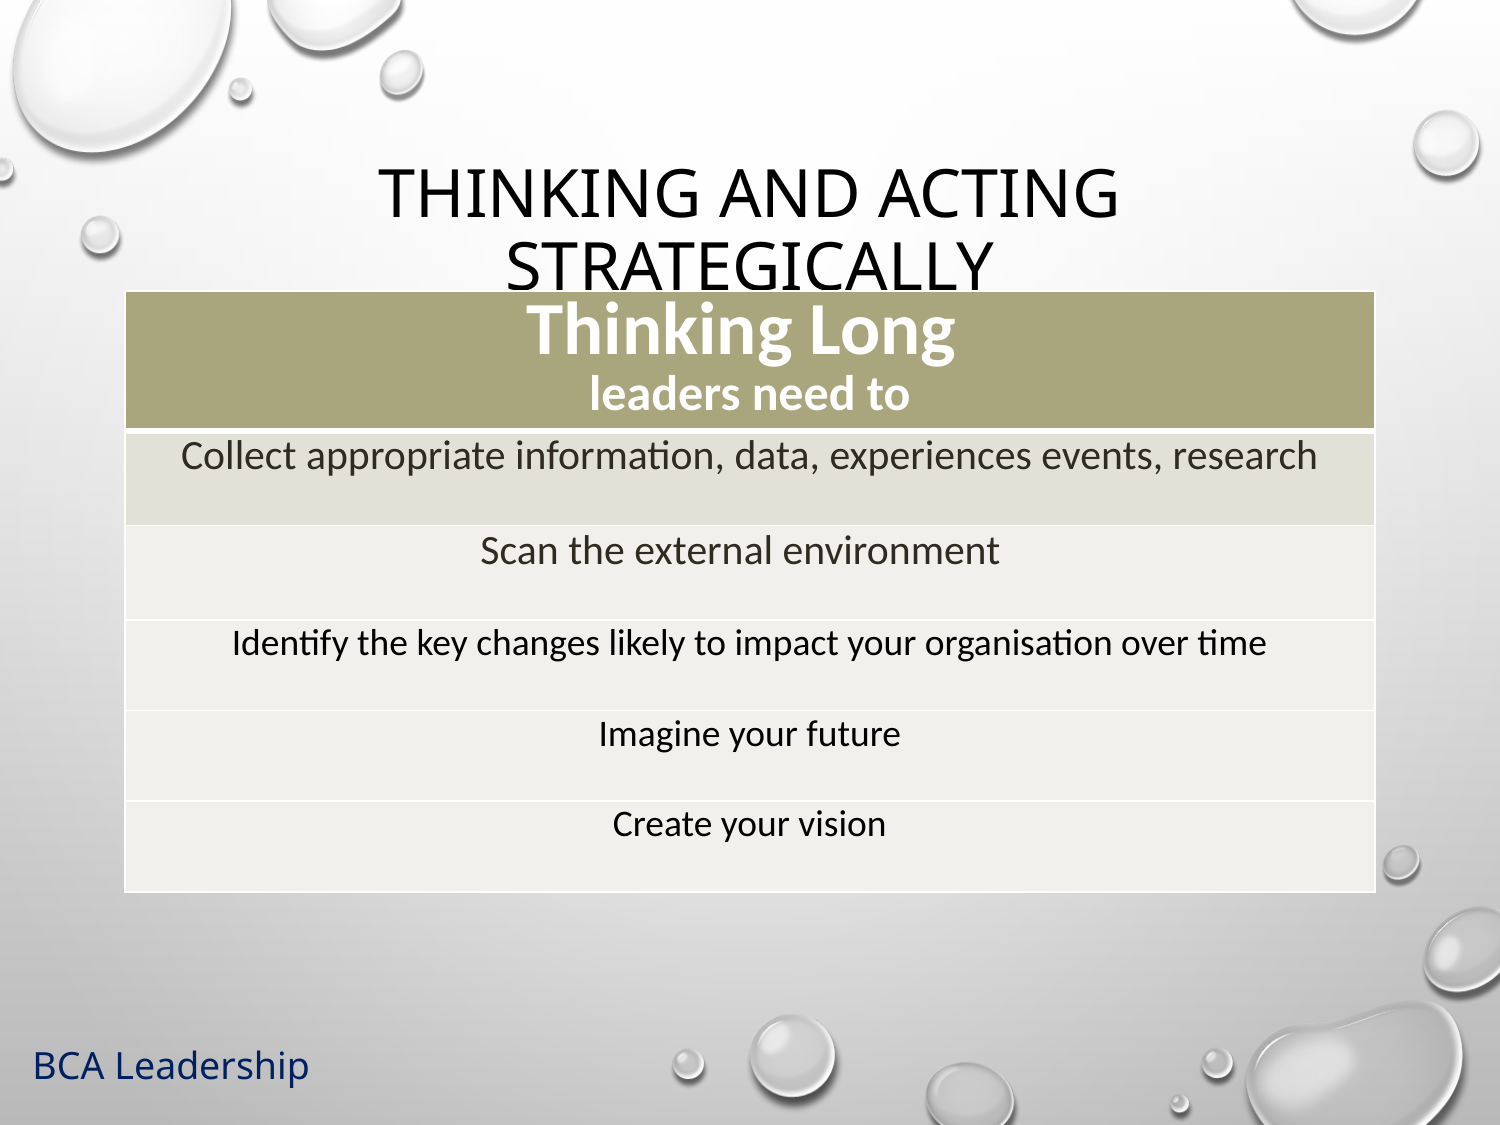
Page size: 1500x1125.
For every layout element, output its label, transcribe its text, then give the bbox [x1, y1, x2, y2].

table_cell Imagine your future [126, 711, 1374, 800]
table_cell Identify the key changes likely to impact your organisation over time [126, 621, 1374, 710]
title Thinking and acting strategically [112, 101, 1388, 364]
picture [0, 0, 1500, 1125]
table_cell Collect appropriate information, data, experiences events, research [126, 434, 1374, 525]
table_cell Create your vision [126, 802, 1374, 891]
table_header Thinking Long leaders need to [126, 292, 1374, 428]
text_box BCA Leadership [0, 1031, 415, 1095]
table_cell Scan the external environment [126, 526, 1374, 619]
